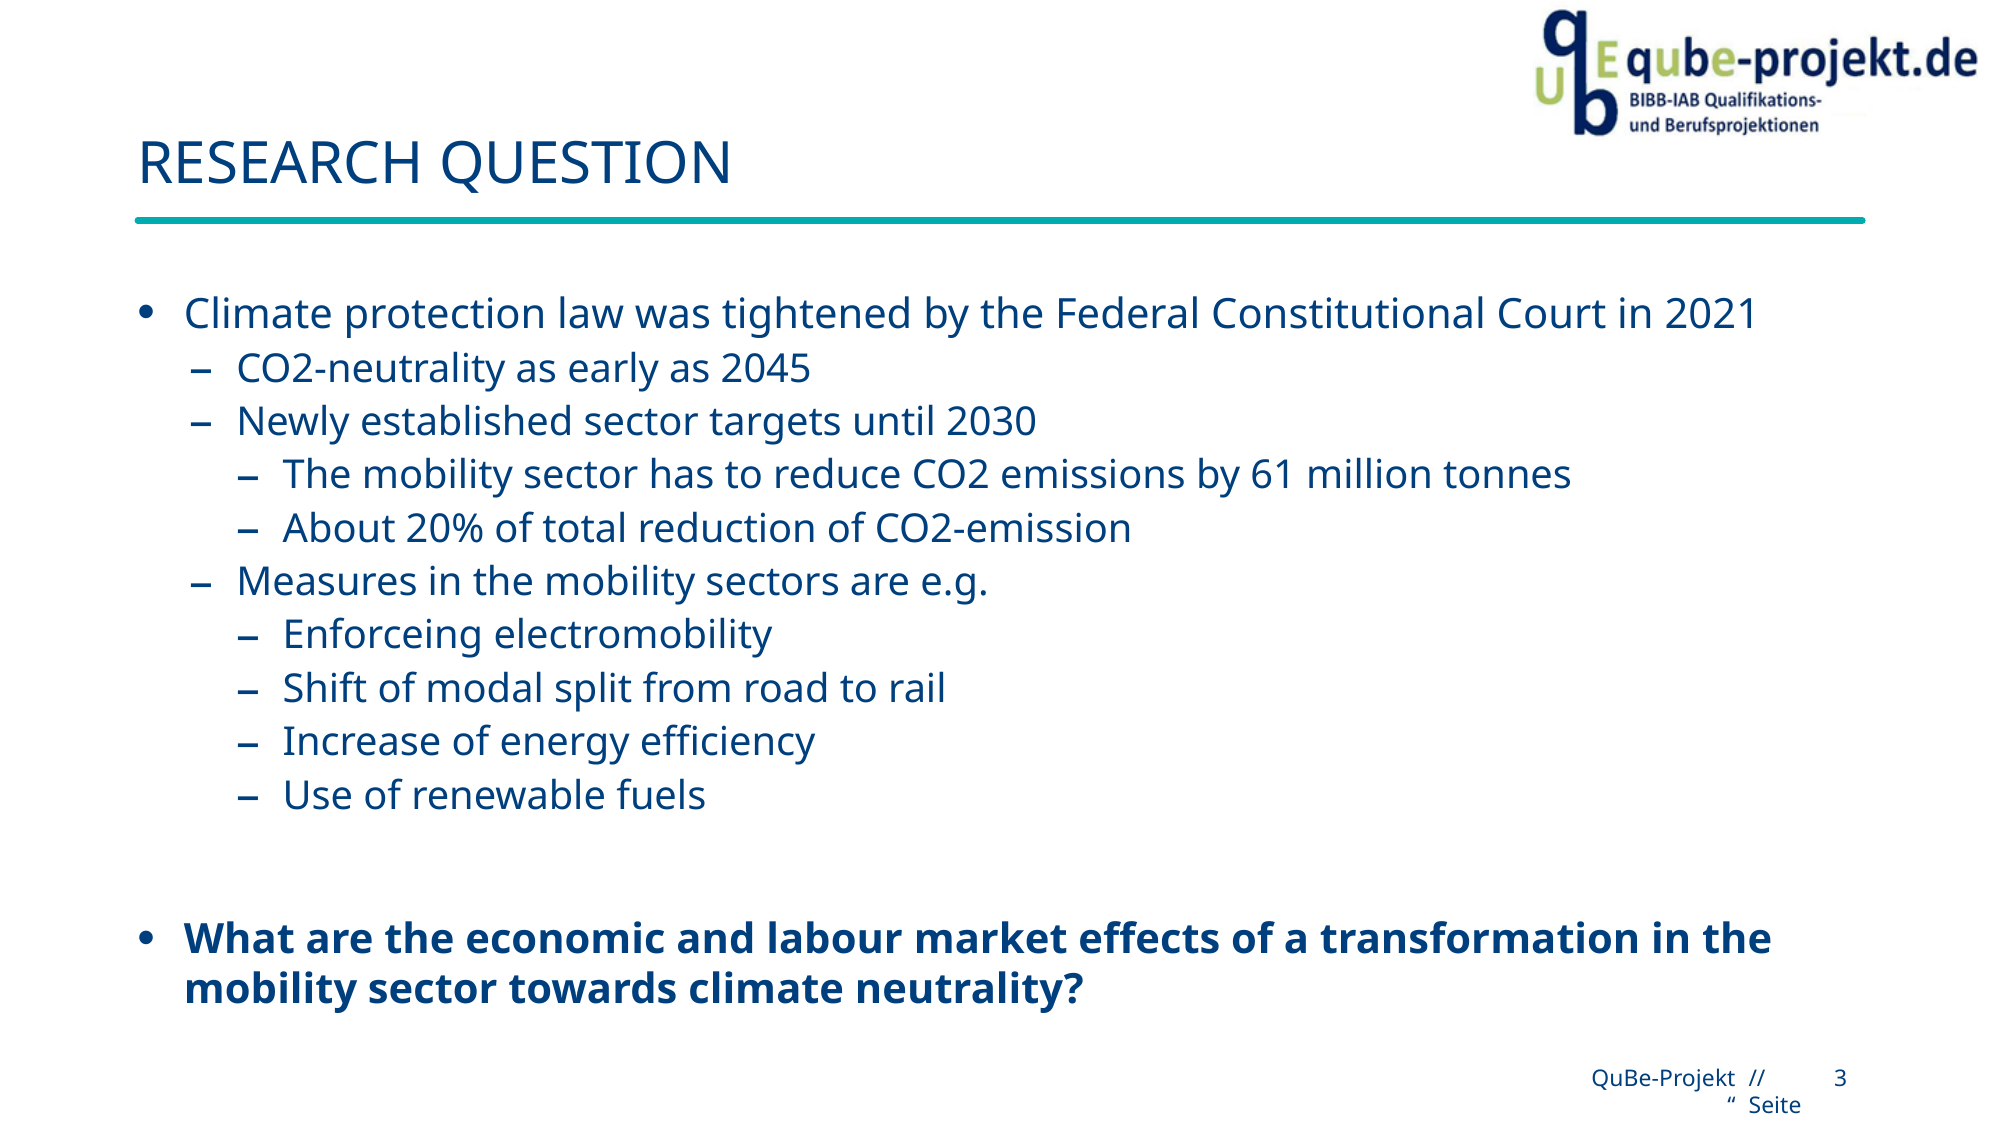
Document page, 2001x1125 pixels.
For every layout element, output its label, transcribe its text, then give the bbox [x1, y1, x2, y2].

slide_number 3 [1834, 1063, 1891, 1121]
title Research question [137, 1, 1863, 219]
list Climate protection law was tightened by the Federal Constitutional Court in 2021 CO2-neutrality as early as 2045 Newly established sector targets until 2030 The mobility sector has to reduce CO2 emissions by 61 million tonnes About 20% of total reduction of CO2-emission Measures in the mobility sectors are e.g. Enforceing electromobility Shift of modal split from road to rail Increase of energy efficiency Use of renewable fuels What are the economic and labour market effects of a transformation in the mobility sector towards climate neutrality? [137, 285, 1863, 1014]
footer QuBe-Projekt “ [139, 1063, 1736, 1125]
picture [1863, 1, 1996, 156]
